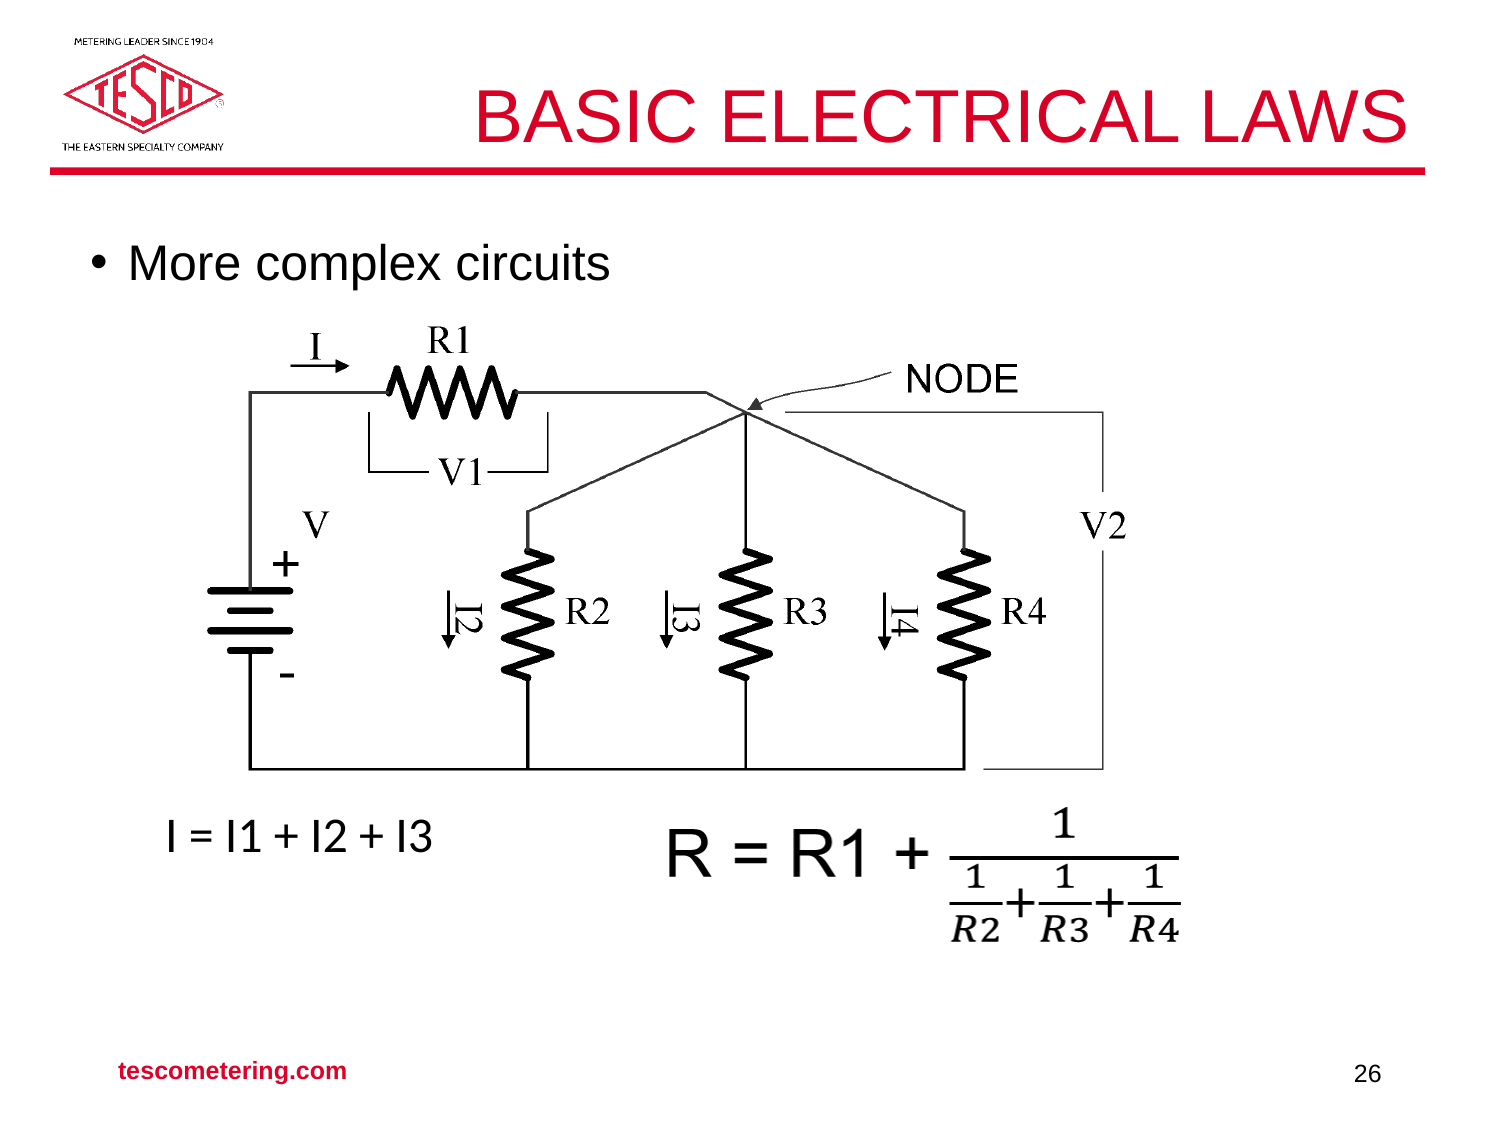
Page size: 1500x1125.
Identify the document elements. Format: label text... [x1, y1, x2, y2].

slide_number 26 [1059, 1042, 1397, 1103]
footer tescometering.com [103, 1039, 610, 1100]
text_box [649, 790, 1238, 951]
picture [149, 312, 1163, 791]
title Basic Electrical Laws [75, 24, 1425, 213]
list More complex circuits V = V1 + V2 I = I1 + I2 + I3 [75, 230, 738, 986]
picture [62, 36, 75, 153]
